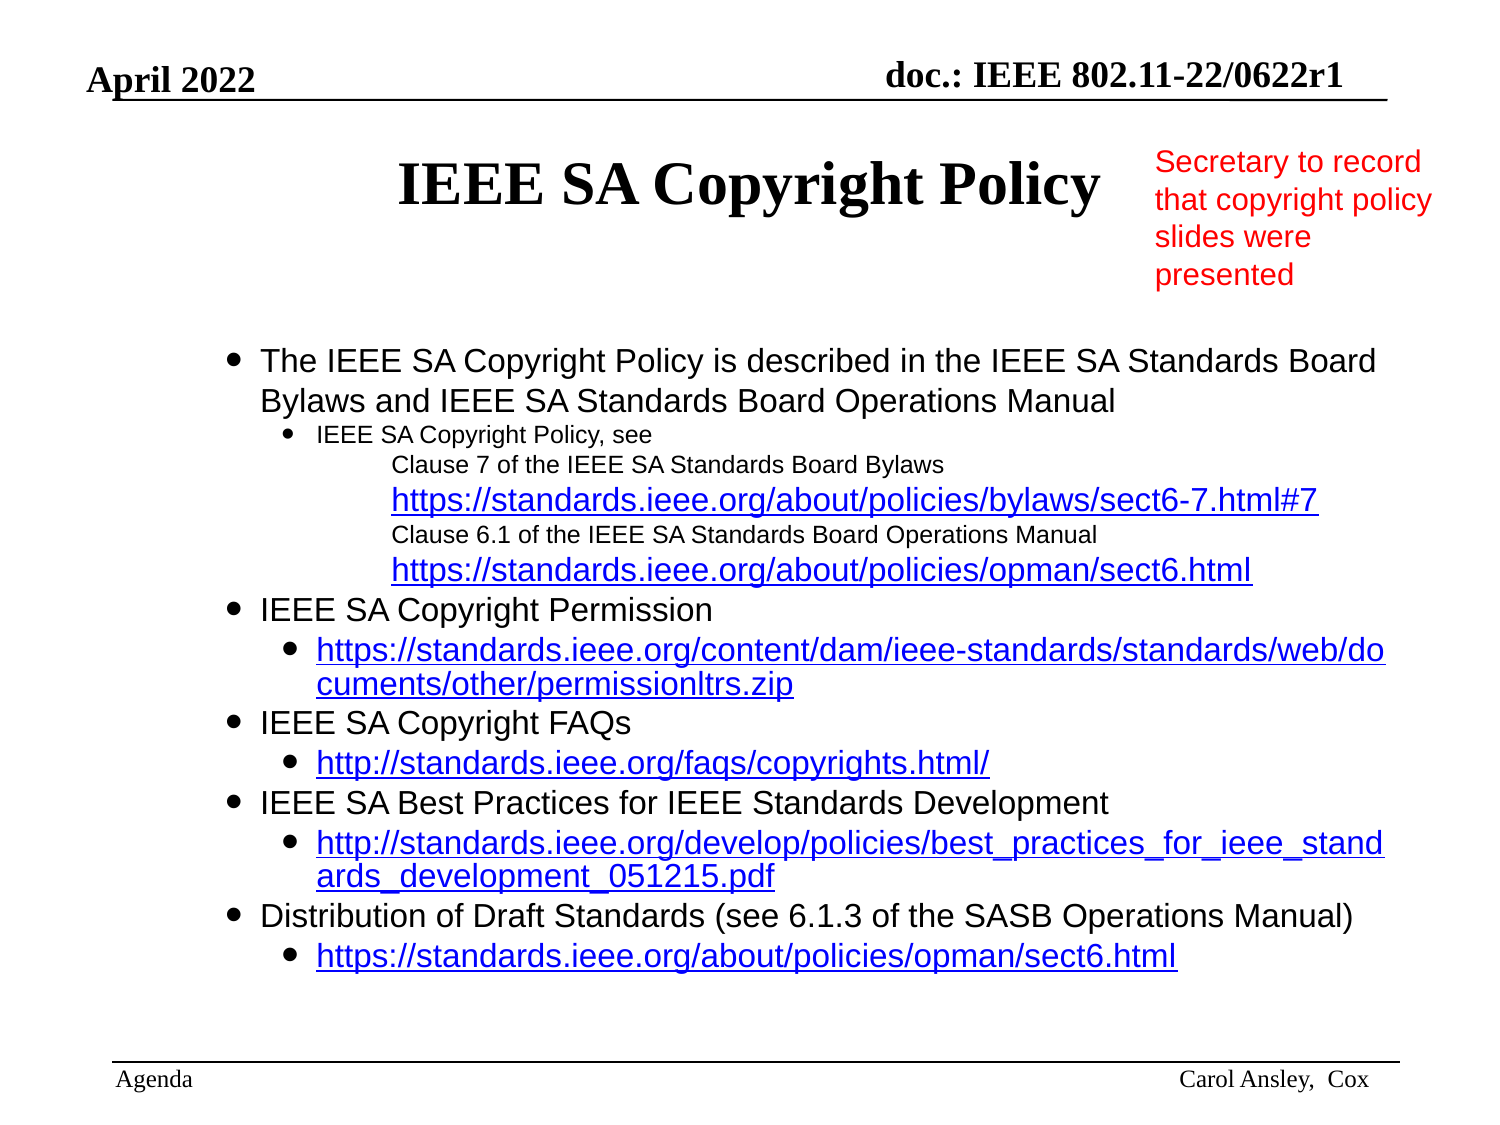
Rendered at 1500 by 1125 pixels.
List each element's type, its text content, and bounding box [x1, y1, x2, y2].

list The IEEE SA Copyright Policy is described in the IEEE SA Standards Board Bylaws and IEEE SA Standards Board Operations Manual IEEE SA Copyright Policy, see Clause 7 of the IEEE SA Standards Board Bylaws https://standards.ieee.org/about/policies/bylaws/sect6-7.html#7 Clause 6.1 of the IEEE SA Standards Board Operations Manual https://standards.ieee.org/about/policies/opman/sect6.html IEEE SA Copyright Permission https://standards.ieee.org/content/dam/ieee-standards/standards/web/documents/other/permissionltrs.zip IEEE SA Copyright FAQs http://standards.ieee.org/faqs/copyrights.html/ IEEE SA Best Practices for IEEE Standards Development http://standards.ieee.org/develop/policies/best_practices_for_ieee_standards_development_051215.pdf Distribution of Draft Standards (see 6.1.3 of the SASB Operations Manual) https://standards.ieee.org/about/policies/opman/sect6.html [111, 365, 1402, 938]
text_box Secretary to record that copyright policy slides were presented [1140, 133, 1459, 299]
title IEEE SA Copyright Policy [111, 141, 1140, 218]
